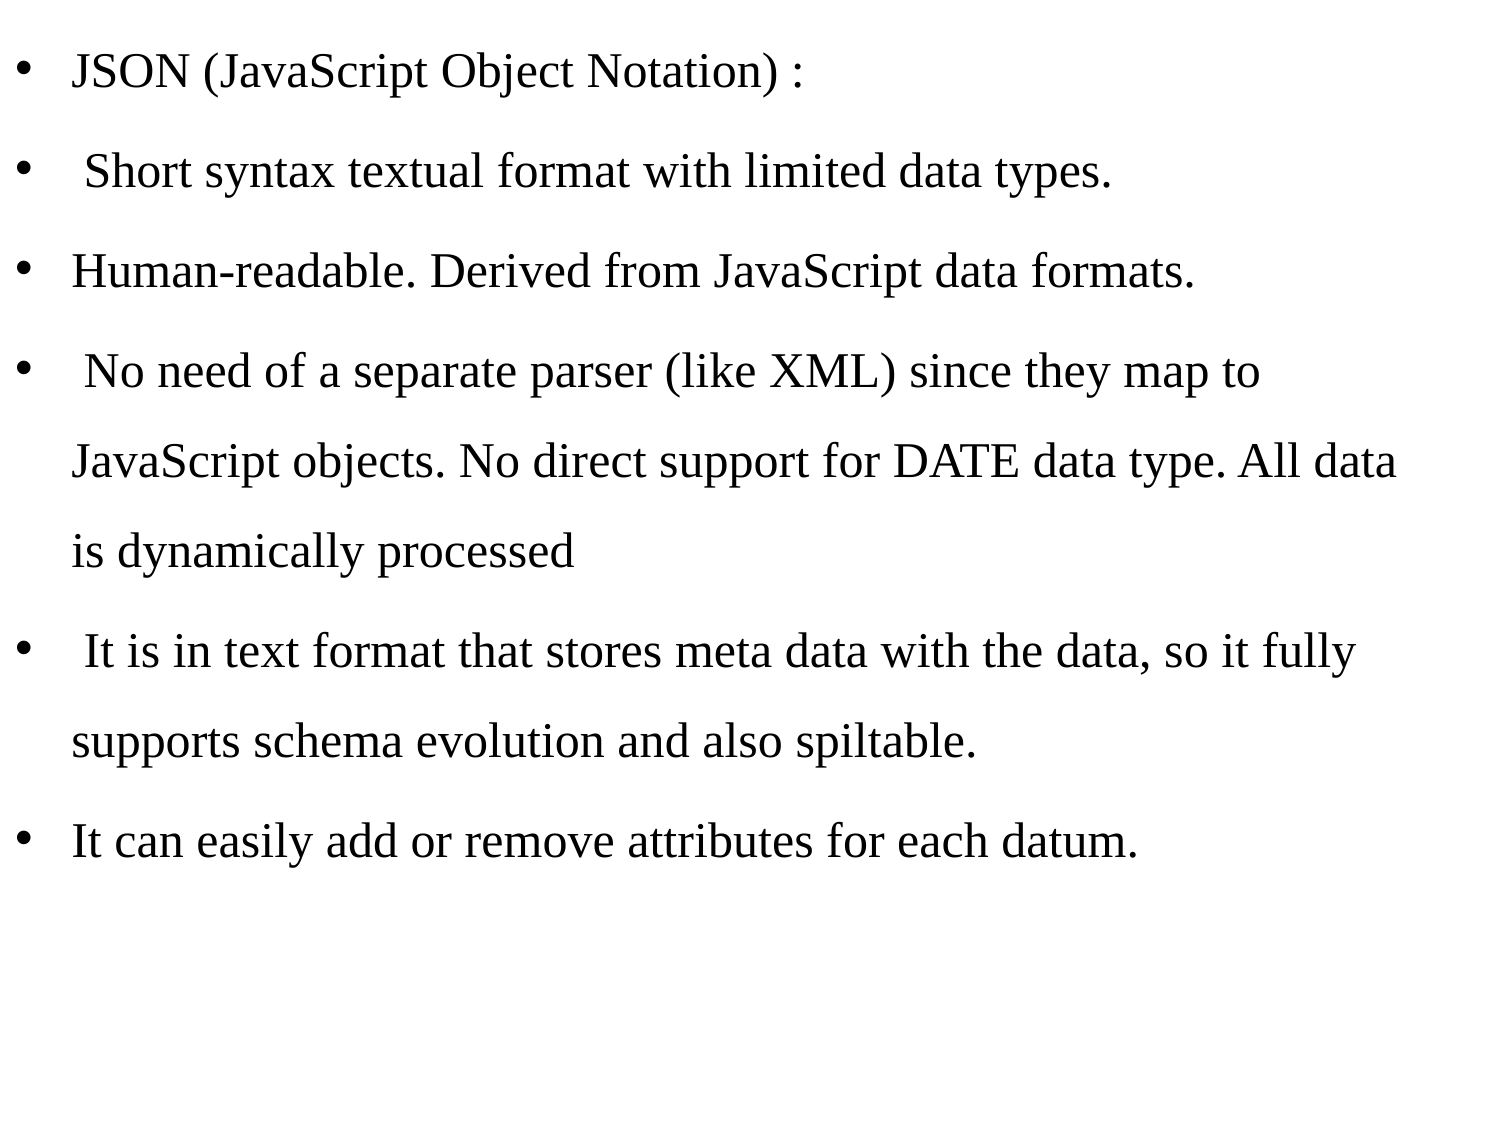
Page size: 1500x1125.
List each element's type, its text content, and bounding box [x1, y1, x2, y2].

list JSON (JavaScript Object Notation) : Short syntax textual format with limited data types. Human-readable. Derived from JavaScript data formats. No need of a separate parser (like XML) since they map to JavaScript objects. No direct support for DATE data type. All data is dynamically processed It is in text format that stores meta data with the data, so it fully supports schema evolution and also spiltable. It can easily add or remove attributes for each datum. [0, 0, 1425, 1125]
